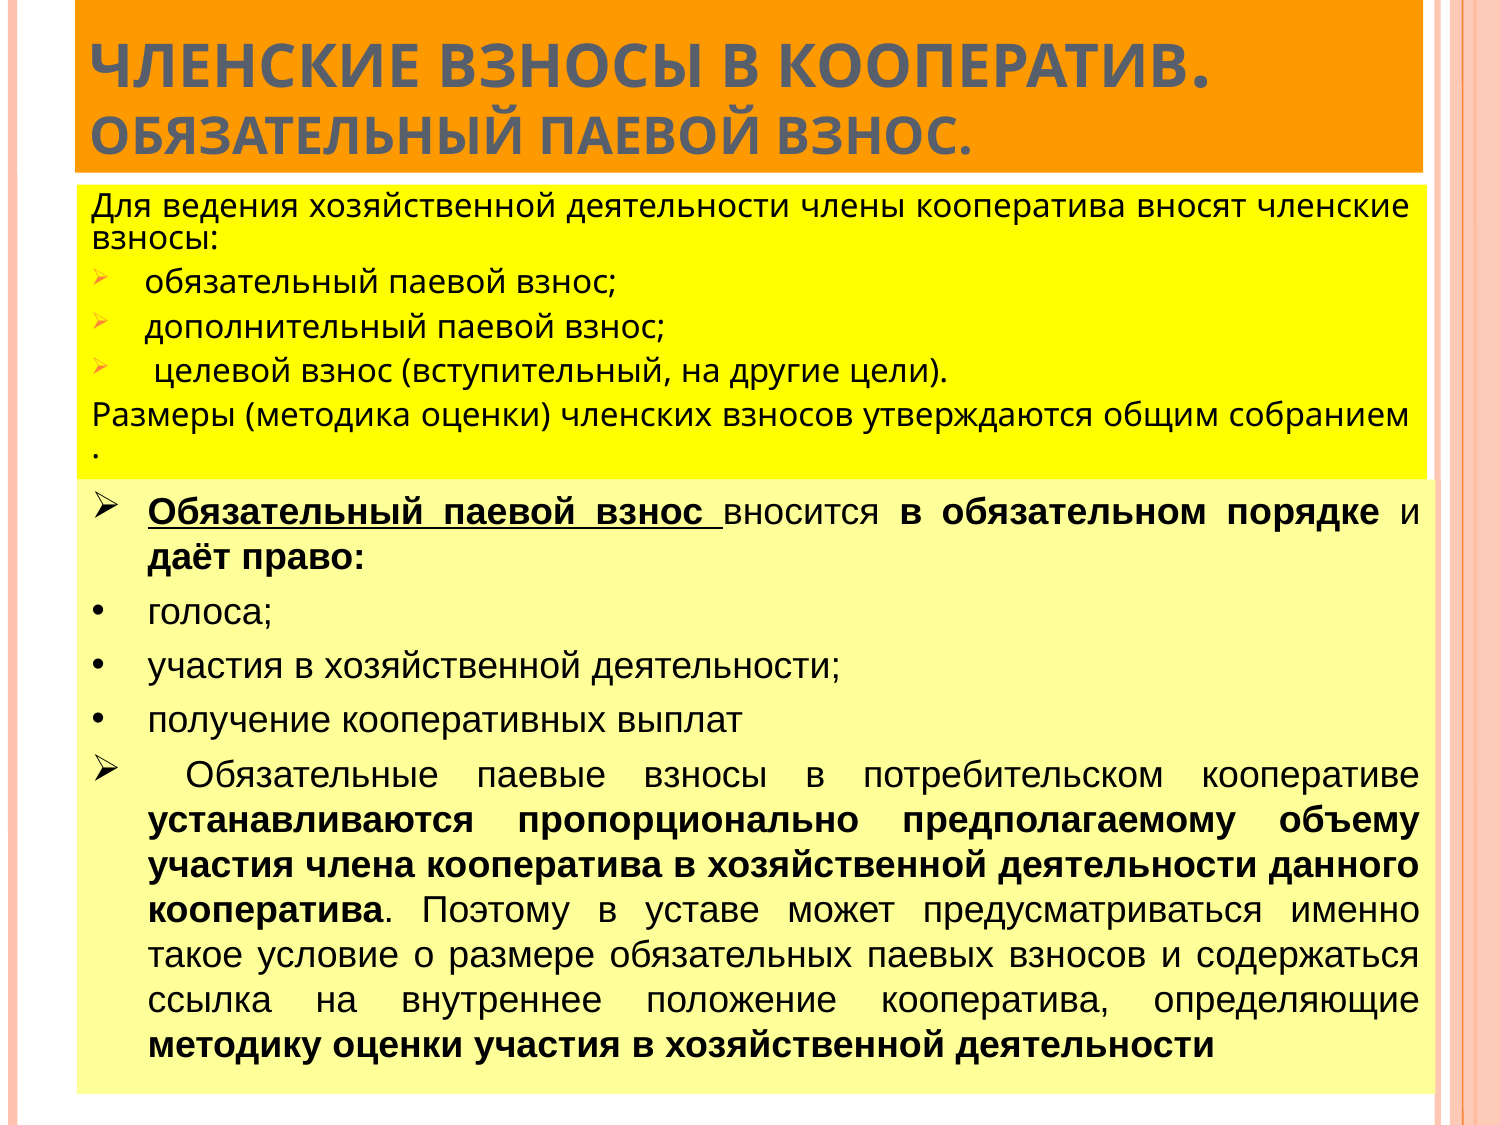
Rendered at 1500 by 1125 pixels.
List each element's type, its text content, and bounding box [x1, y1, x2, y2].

text_box Обязательный паевой взнос вносится в обязательном порядке и даёт право: голоса; участия в хозяйственной деятельности; получение кооперативных выплат Обязательные паевые взносы в потребительском кооперативе устанавливаются пропорционально предполагаемому объему участия члена кооператива в хозяйственной деятельности данного кооператива. Поэтому в уставе может предусматриваться именно такое условие о размере обязательных паевых взносов и содержаться ссылка на внутреннее положение кооператива, определяющие методику оценки участия в хозяйственной деятельности [76, 479, 1436, 1094]
text_box Для ведения хозяйственной деятельности члены кооператива вносят членские взносы: обязательный паевой взнос; дополнительный паевой взнос; целевой взнос (вступительный, на другие цели). Размеры (методика оценки) членских взносов утверждаются общим собранием . [76, 184, 1427, 479]
text_box ЧЛЕНСКИЕ ВЗНОСЫ В КООПЕРАТИВ. ОБЯЗАТЕЛЬНЫЙ ПАЕВОЙ ВЗНОС. [75, 0, 1424, 173]
